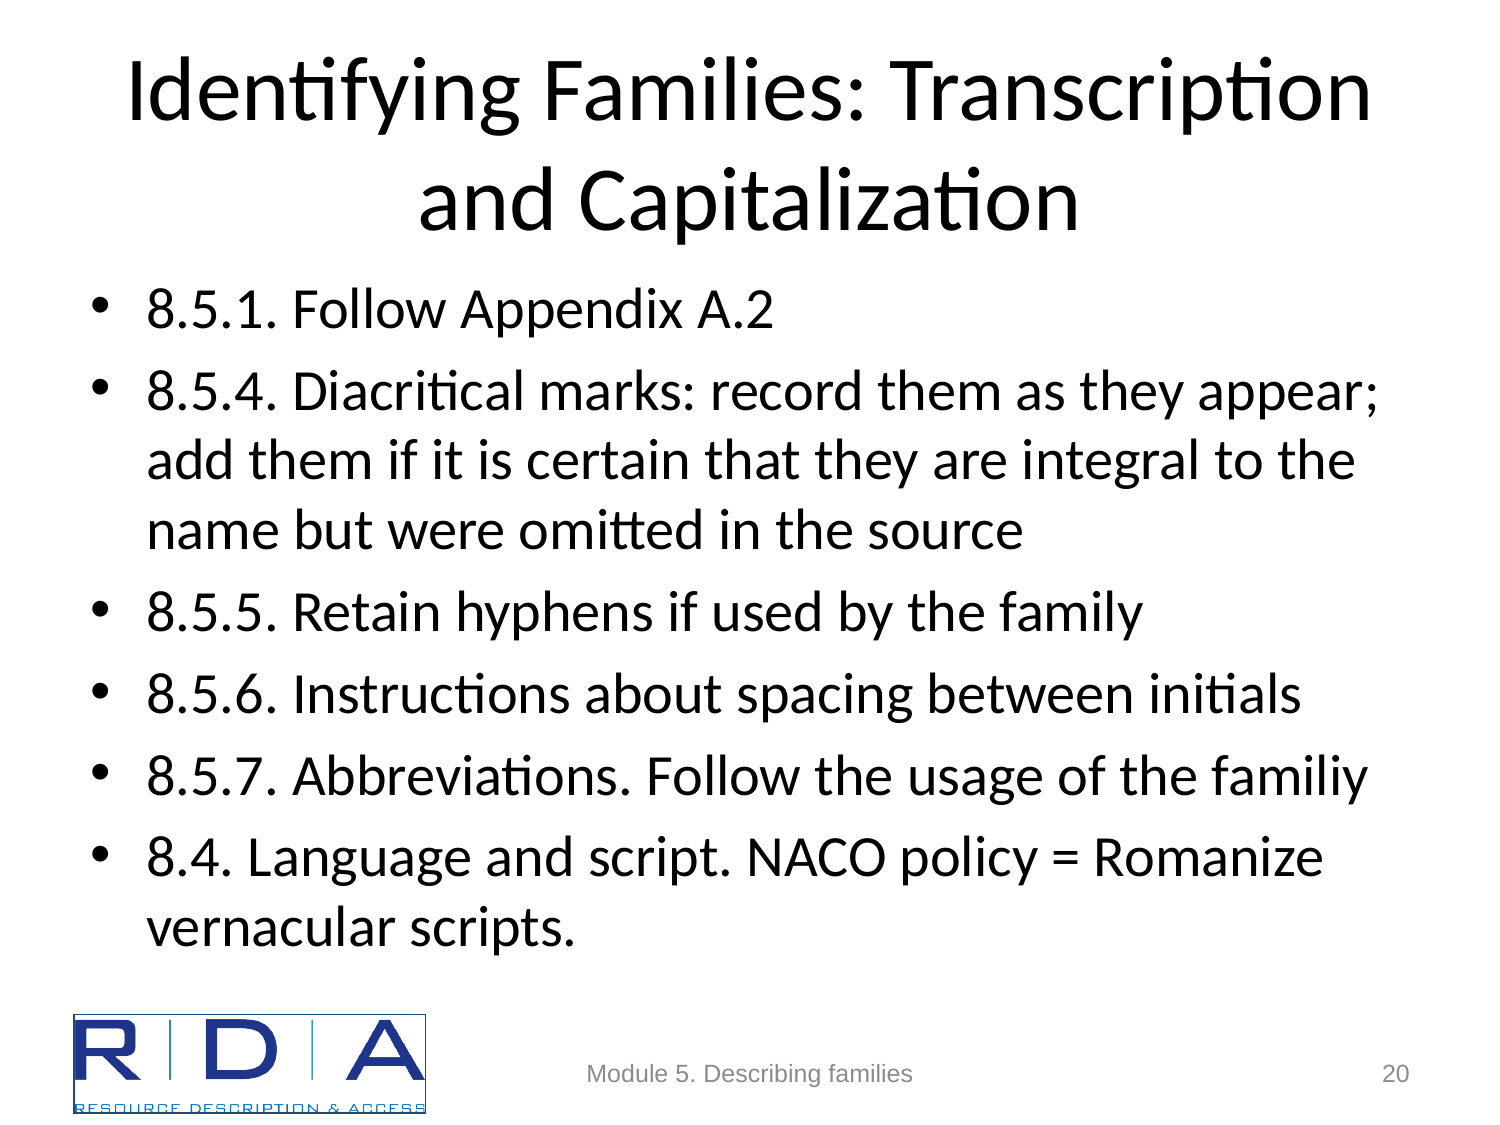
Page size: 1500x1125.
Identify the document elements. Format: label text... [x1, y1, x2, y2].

title Identifying Families: Transcription and Capitalization [75, 45, 1425, 233]
picture [75, 1015, 425, 1112]
slide_number 20 [1074, 1042, 1425, 1103]
list 8.5.1. Follow Appendix A.2 8.5.4. Diacritical marks: record them as they appear; add them if it is certain that they are integral to the name but were omitted in the source 8.5.5. Retain hyphens if used by the family 8.5.6. Instructions about spacing between initials 8.5.7. Abbreviations. Follow the usage of the familiy 8.4. Language and script. NACO policy = Romanize vernacular scripts. [75, 262, 1425, 1005]
footer Module 5. Describing families [512, 1042, 988, 1103]
